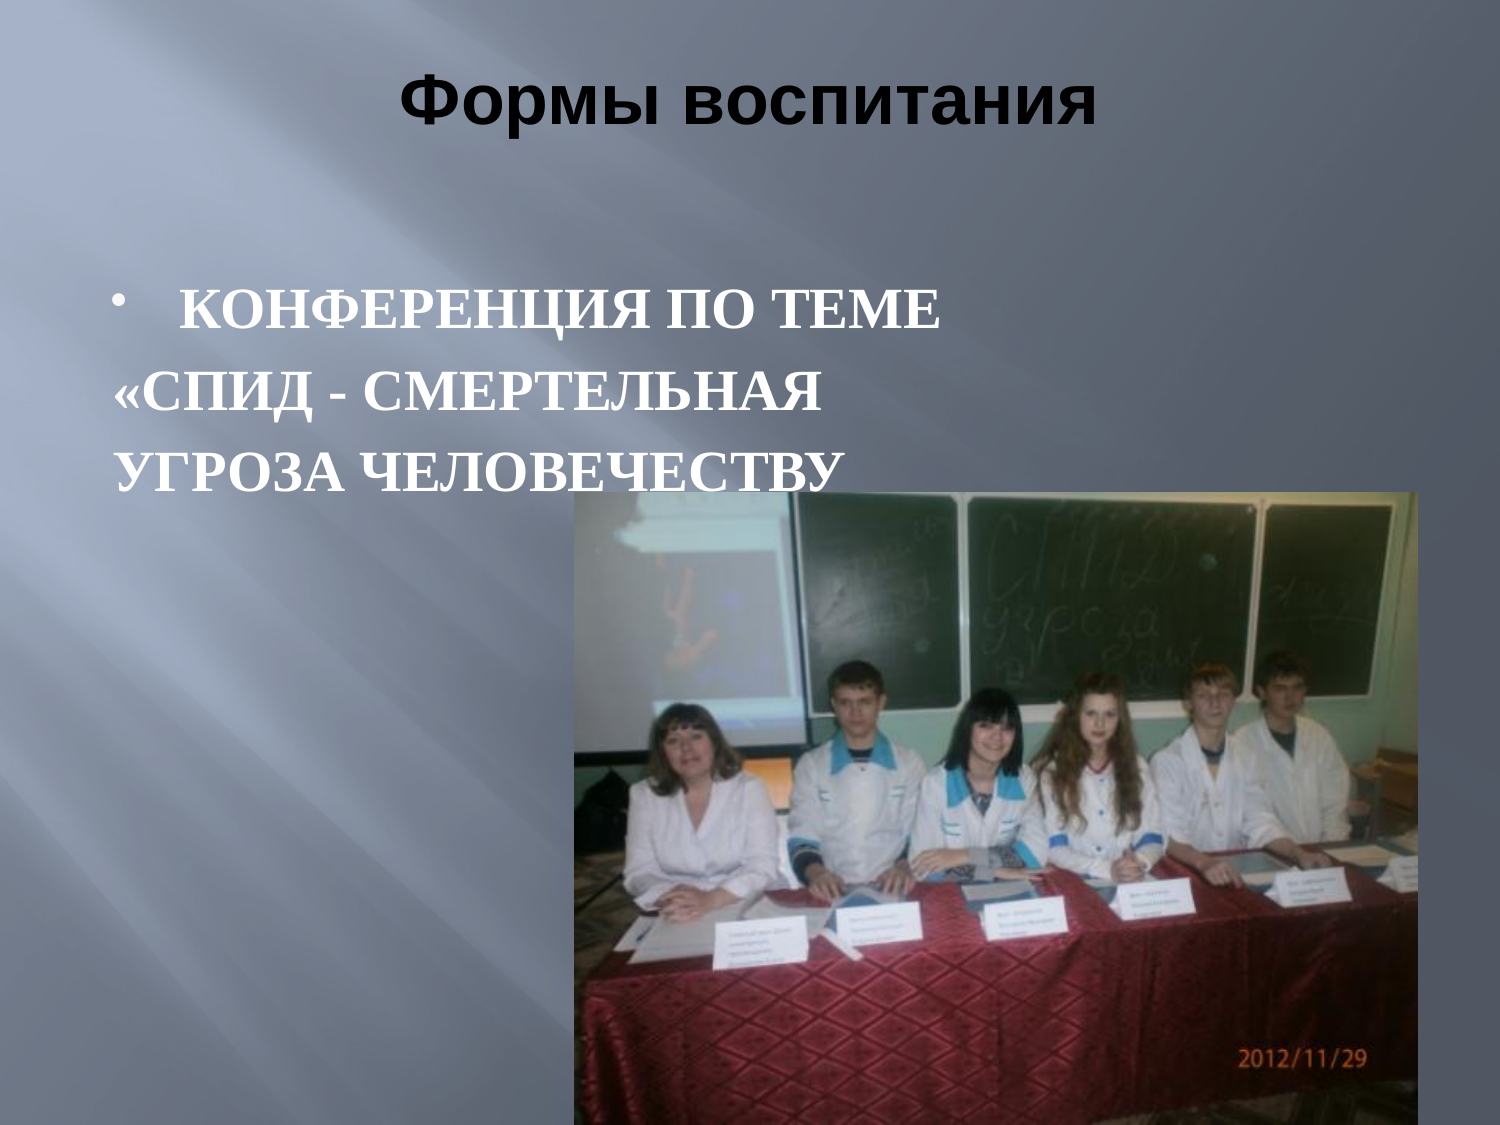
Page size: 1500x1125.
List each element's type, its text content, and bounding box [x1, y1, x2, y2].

picture [573, 491, 1419, 1125]
title Формы воспитания [75, 45, 1425, 233]
list КОНФЕРЕНЦИЯ ПО ТЕМЕ «СПИД - СМЕРТЕЛЬНАЯ УГРОЗА ЧЕЛОВЕЧЕСТВУ [75, 262, 1425, 1035]
